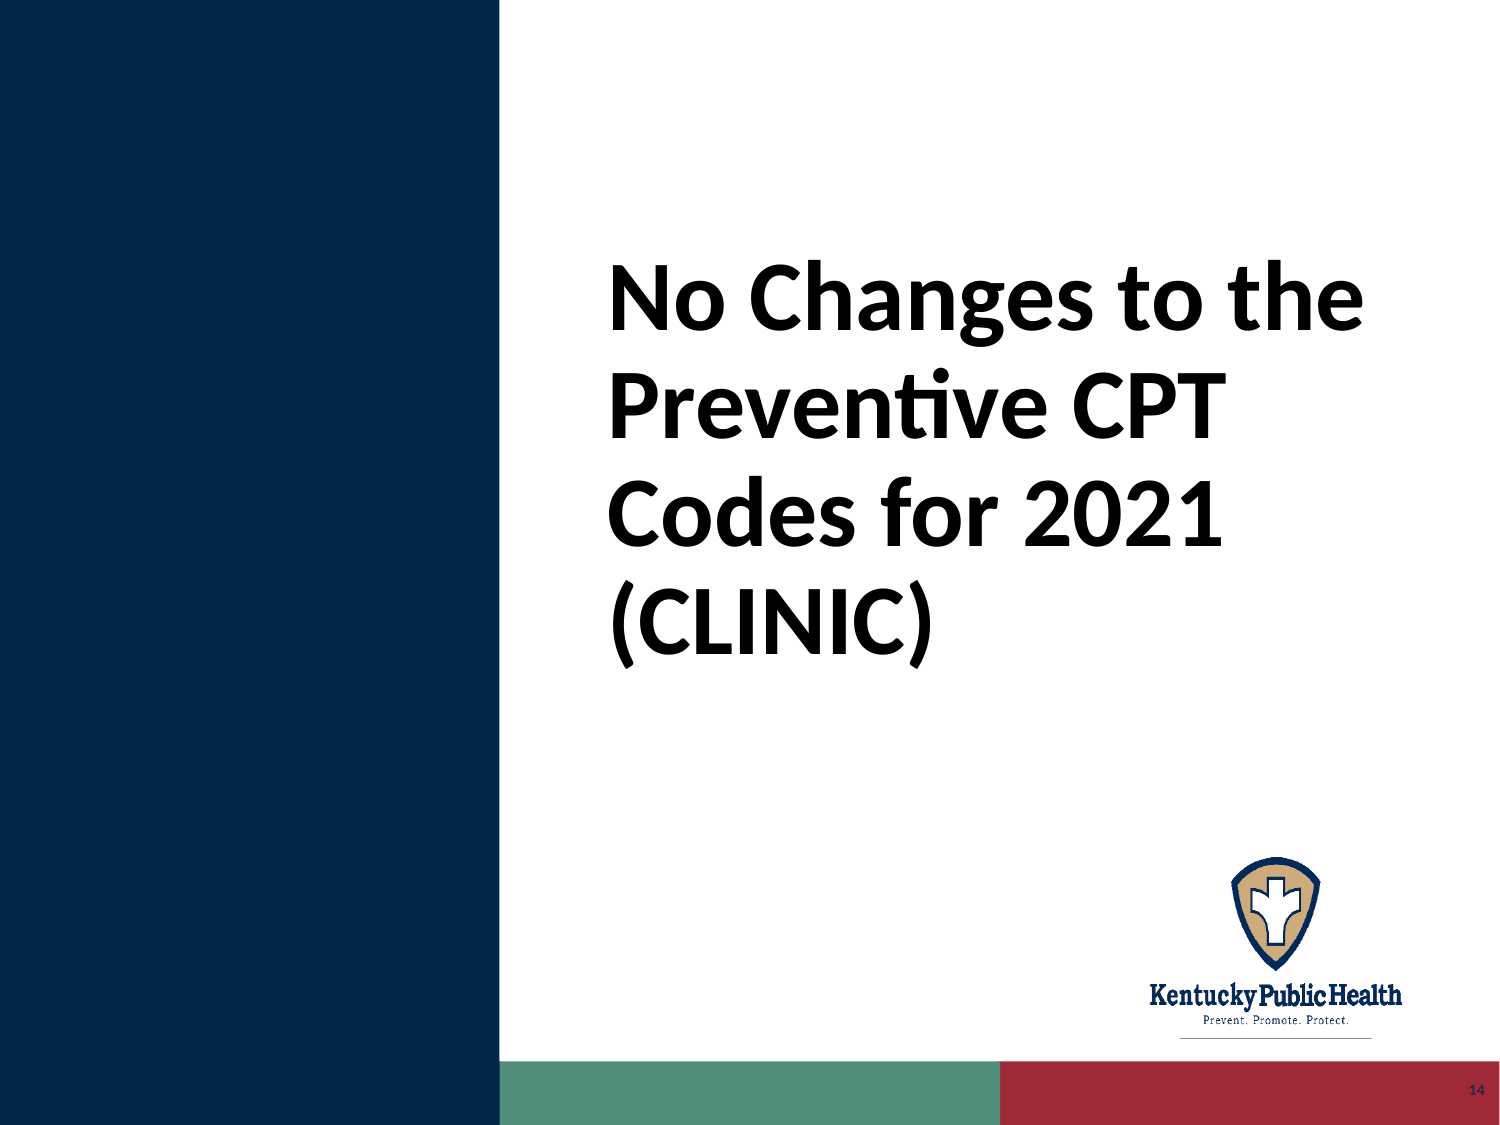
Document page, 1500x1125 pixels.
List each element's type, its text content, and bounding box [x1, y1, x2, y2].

slide_number 14 [1414, 1068, 1500, 1111]
title No Changes to the Preventive CPT Codes for 2021 (CLINIC) [592, 371, 1417, 684]
picture [1149, 857, 1402, 1039]
